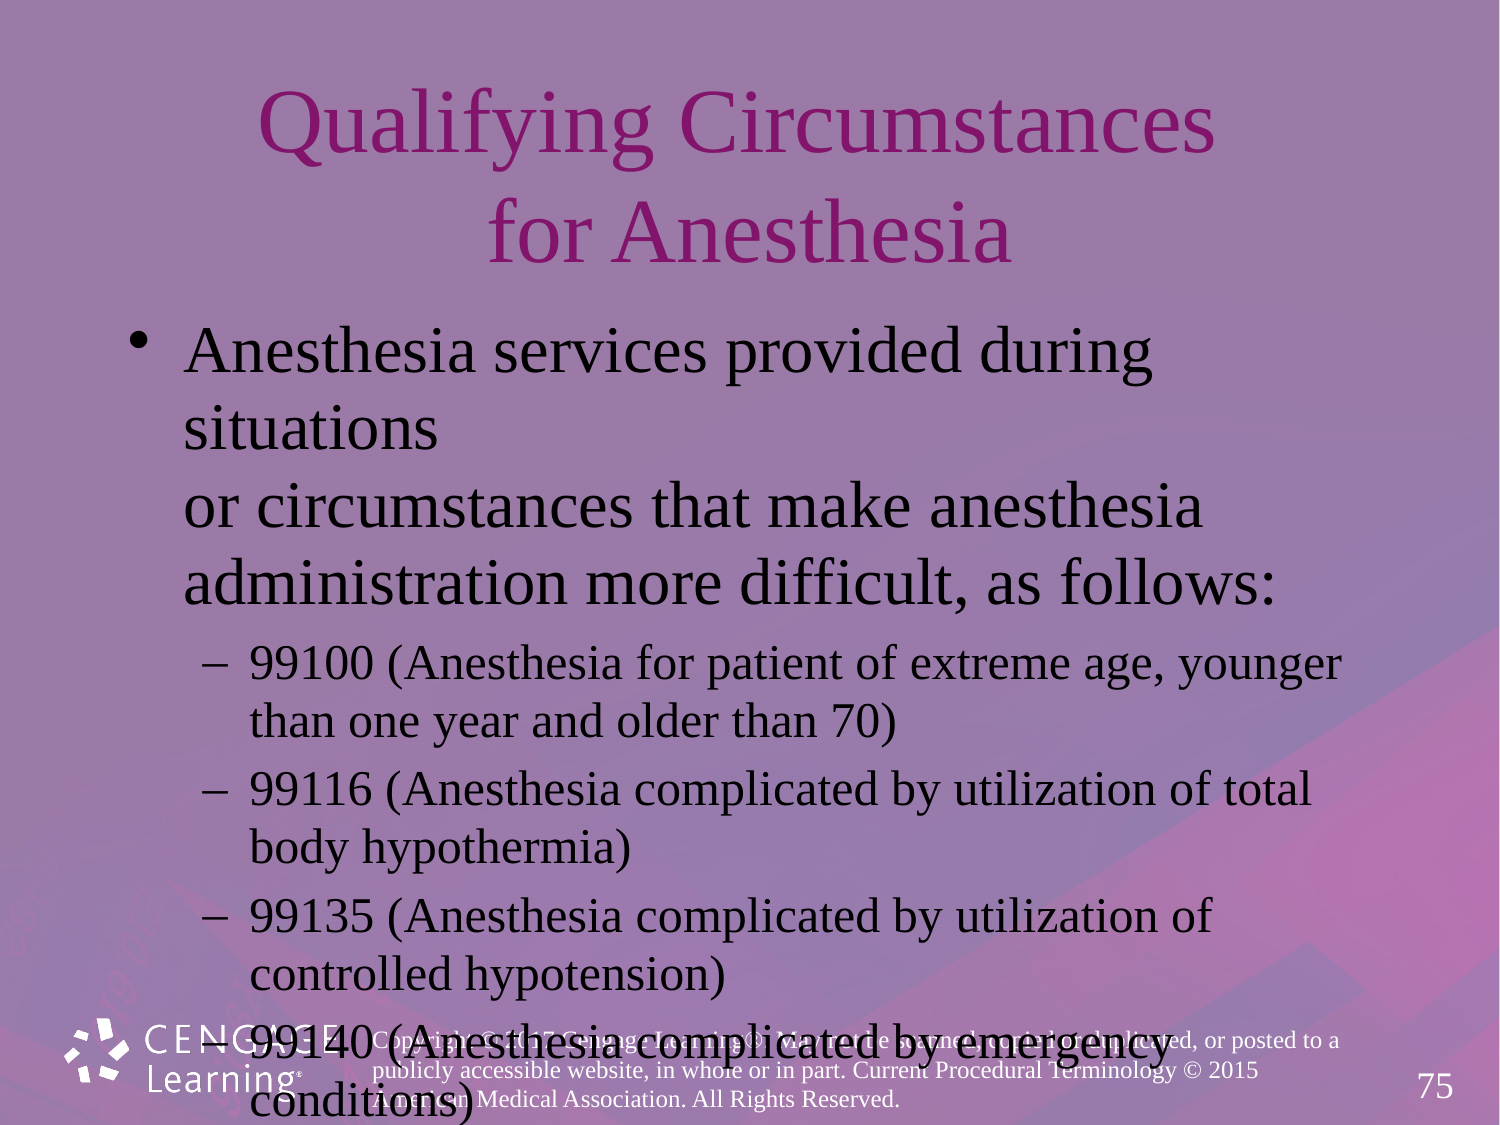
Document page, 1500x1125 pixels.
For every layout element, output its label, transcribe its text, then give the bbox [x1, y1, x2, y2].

title Qualifying Circumstances for Anesthesia [112, 60, 1388, 280]
picture [0, 0, 1500, 1125]
list Anesthesia services provided during situations or circumstances that make anesthesia administration more difficult, as follows: 99100 (Anesthesia for patient of extreme age, younger than one year and older than 70) 99116 (Anesthesia complicated by utilization of total body hypothermia) 99135 (Anesthesia complicated by utilization of controlled hypotension) 99140 (Anesthesia complicated by emergency conditions) [112, 302, 1388, 1012]
